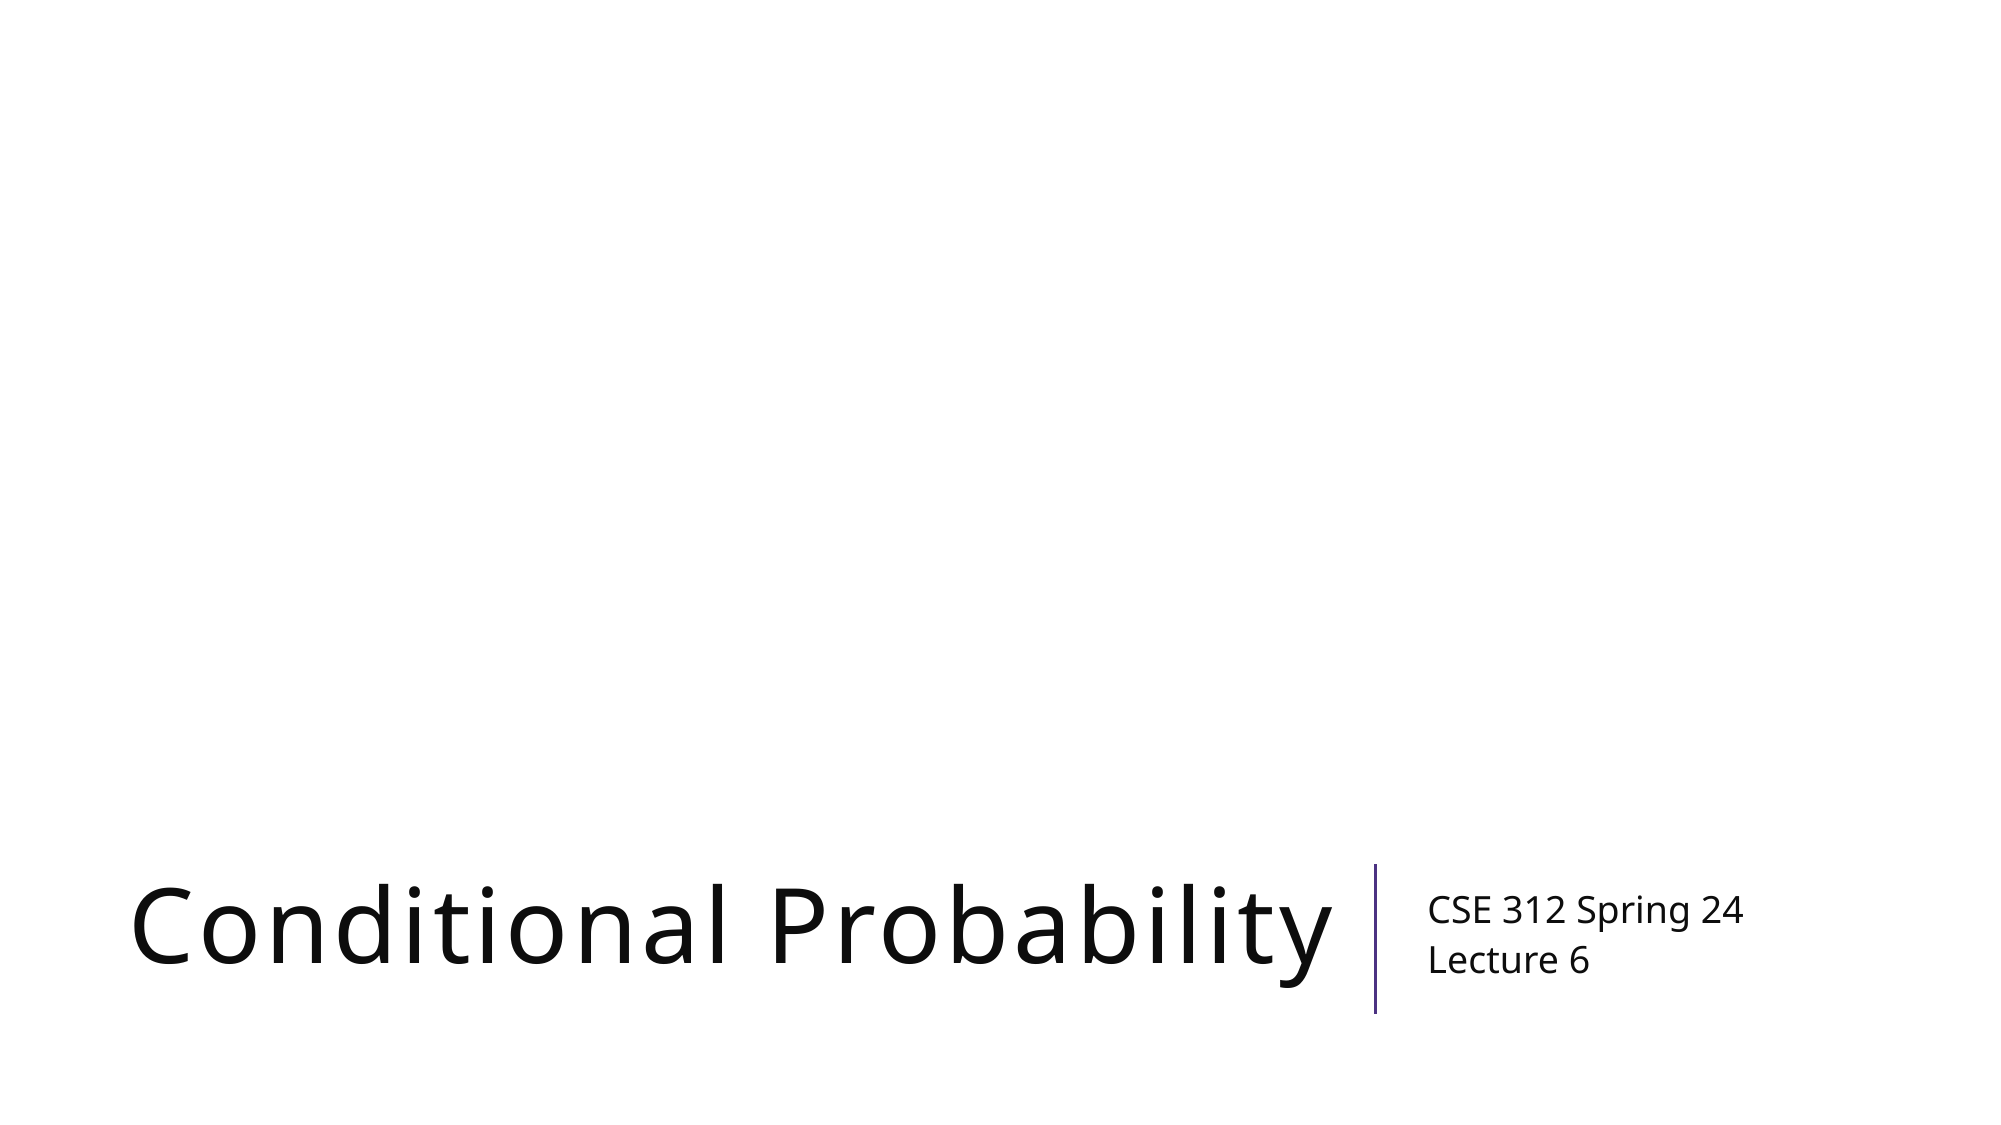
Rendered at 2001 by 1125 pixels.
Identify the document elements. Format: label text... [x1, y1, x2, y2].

title Conditional Probability [75, 813, 1350, 1054]
subtitle CSE 312 Spring 24 Lecture 6 [1412, 813, 1938, 1054]
